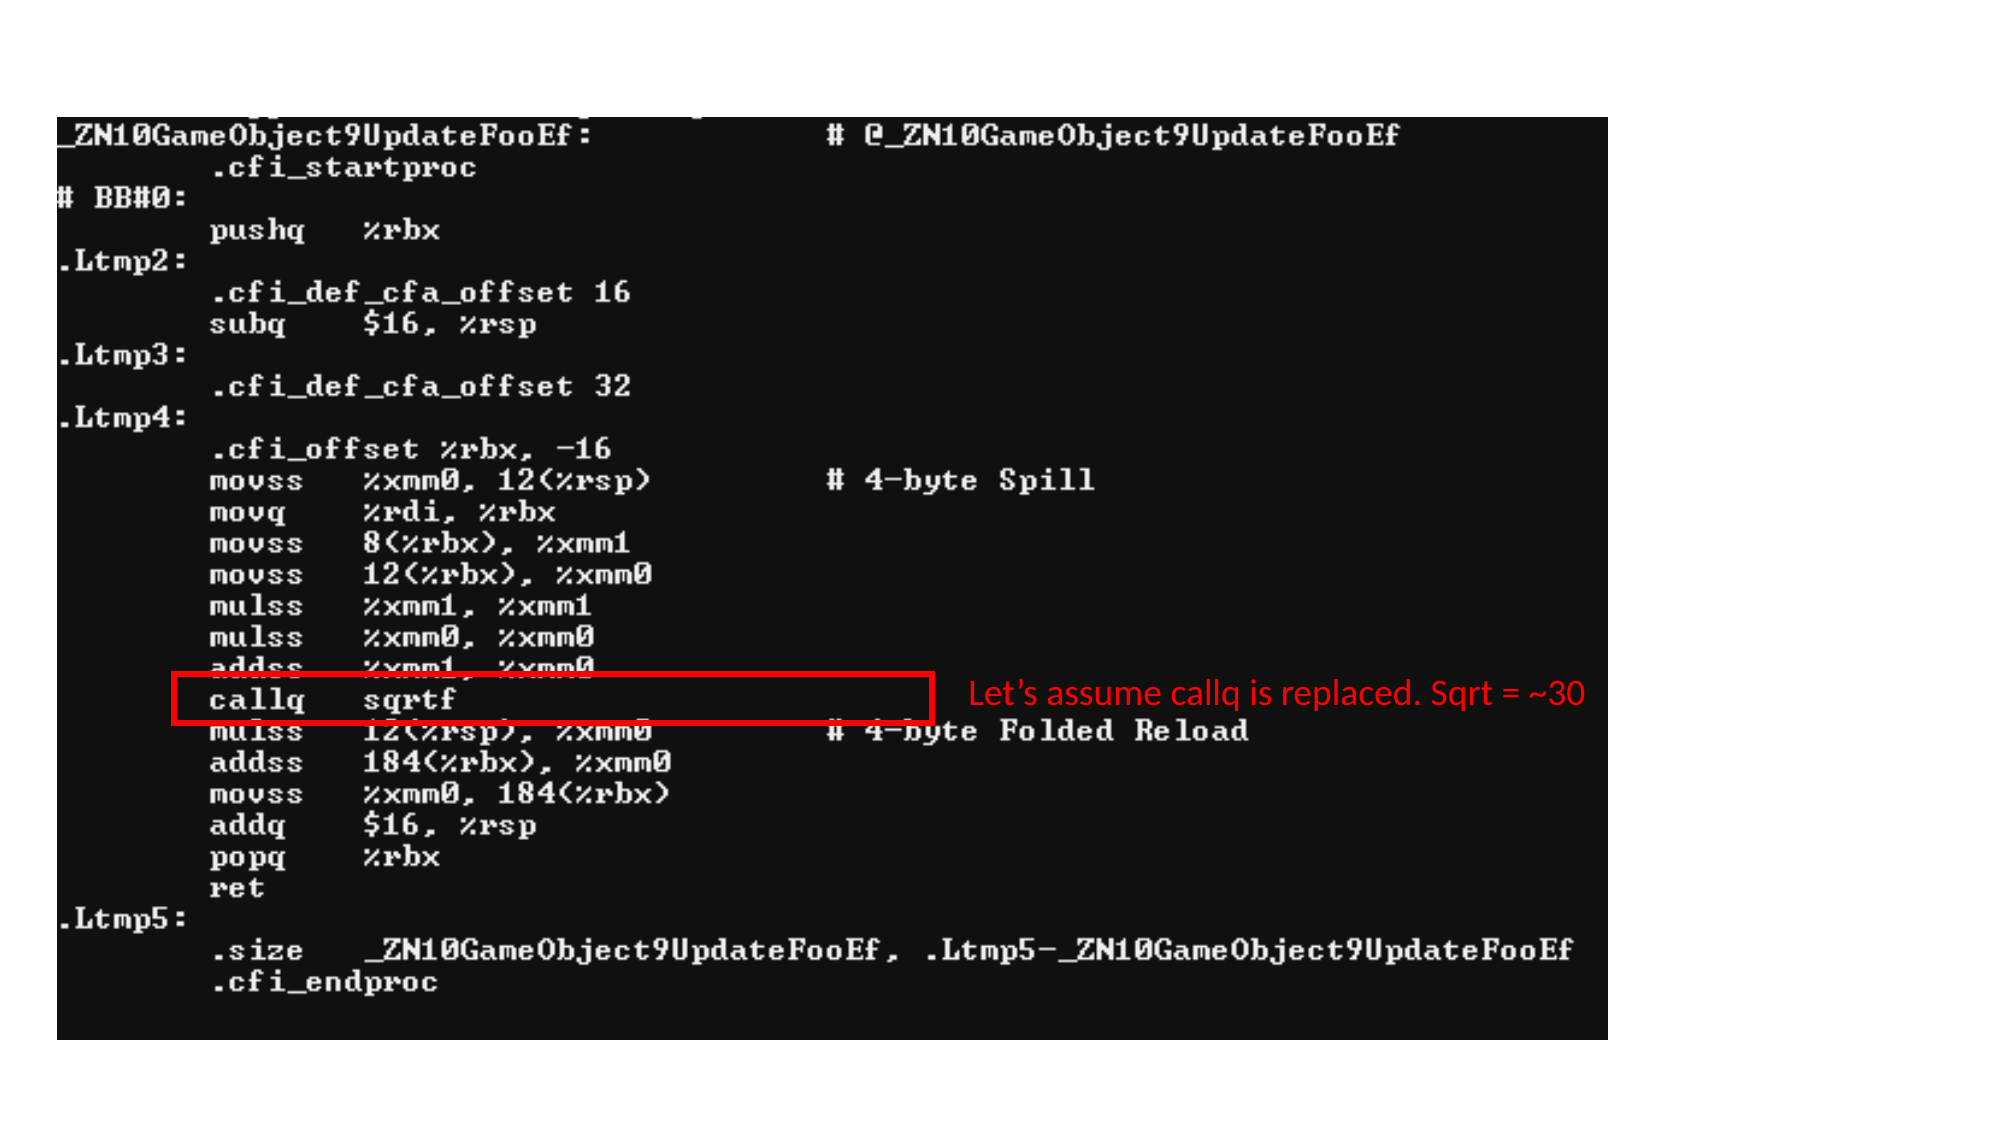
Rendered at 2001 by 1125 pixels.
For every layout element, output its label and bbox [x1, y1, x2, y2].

picture [57, 117, 1608, 1040]
